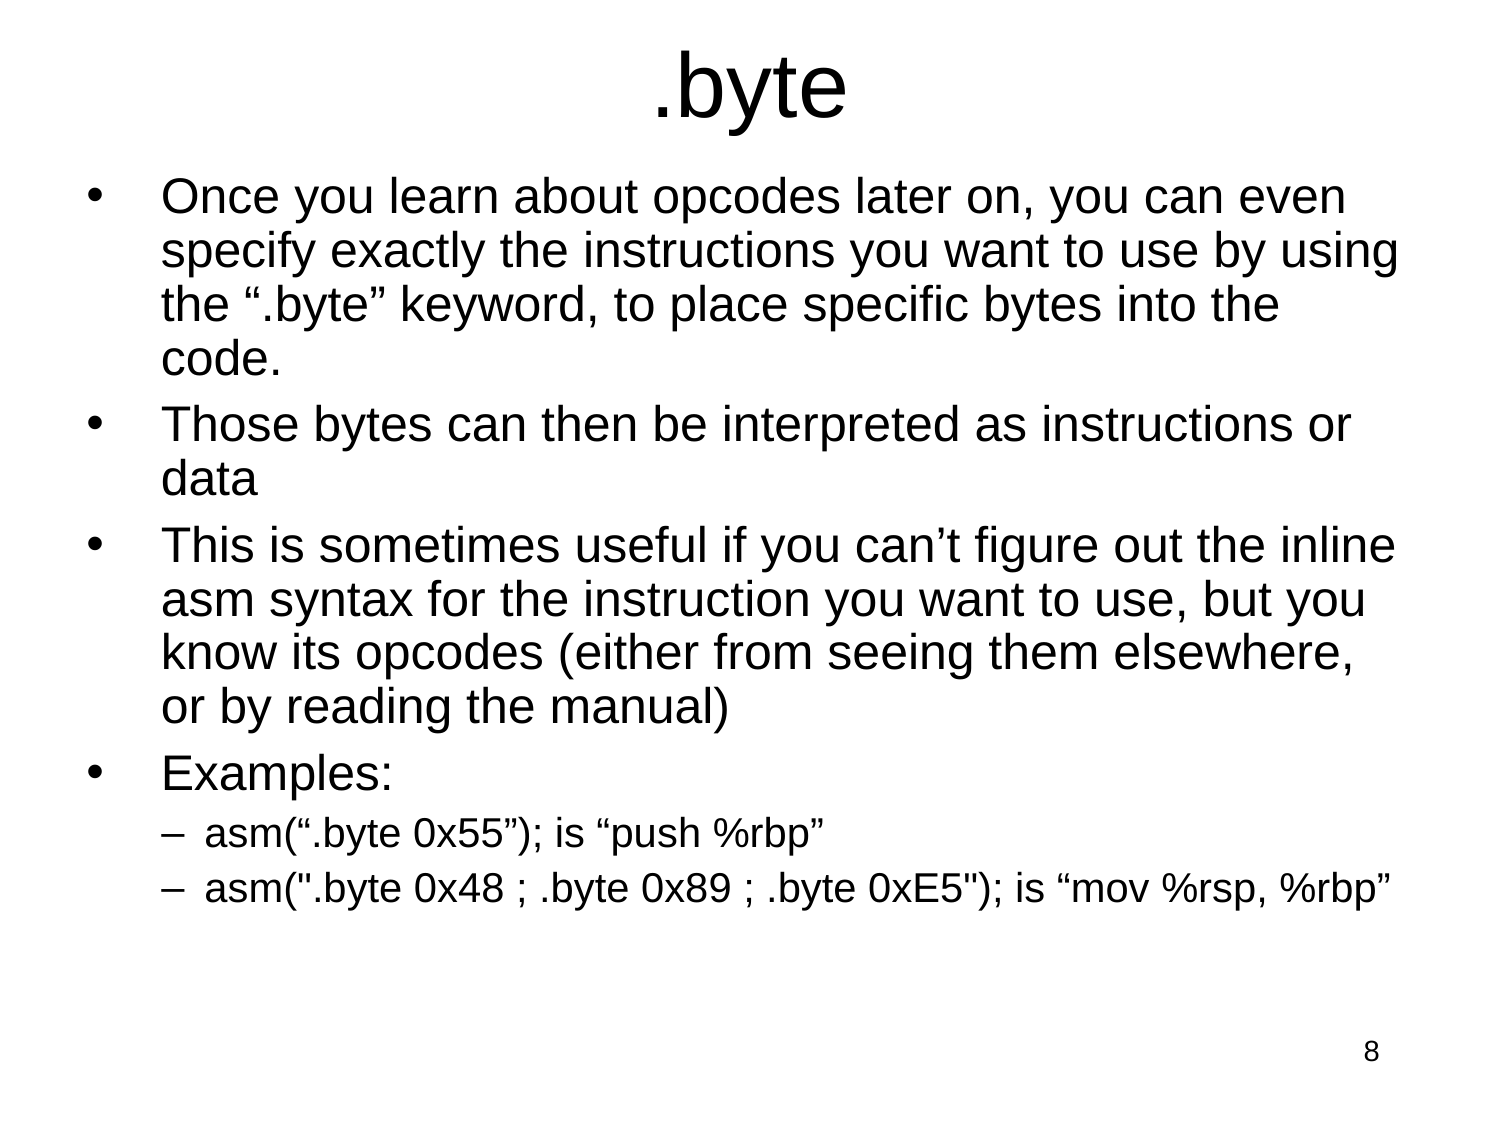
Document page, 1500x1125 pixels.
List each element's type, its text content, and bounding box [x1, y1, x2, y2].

text_box 8 [1074, 1024, 1388, 1076]
text_box .byte [112, 26, 1388, 137]
text_box Once you learn about opcodes later on, you can even specify exactly the instructions you want to use by using the “.byte” keyword, to place specific bytes into the code. Those bytes can then be interpreted as instructions or data This is sometimes useful if you can’t figure out the inline asm syntax for the instruction you want to use, but you know its opcodes (either from seeing them elsewhere, or by reading the manual) Examples: asm(“.byte 0x55”); is “push %rbp” asm(".byte 0x48 ; .byte 0x89 ; .byte 0xE5"); is “mov %rsp, %rbp” [78, 162, 1412, 920]
